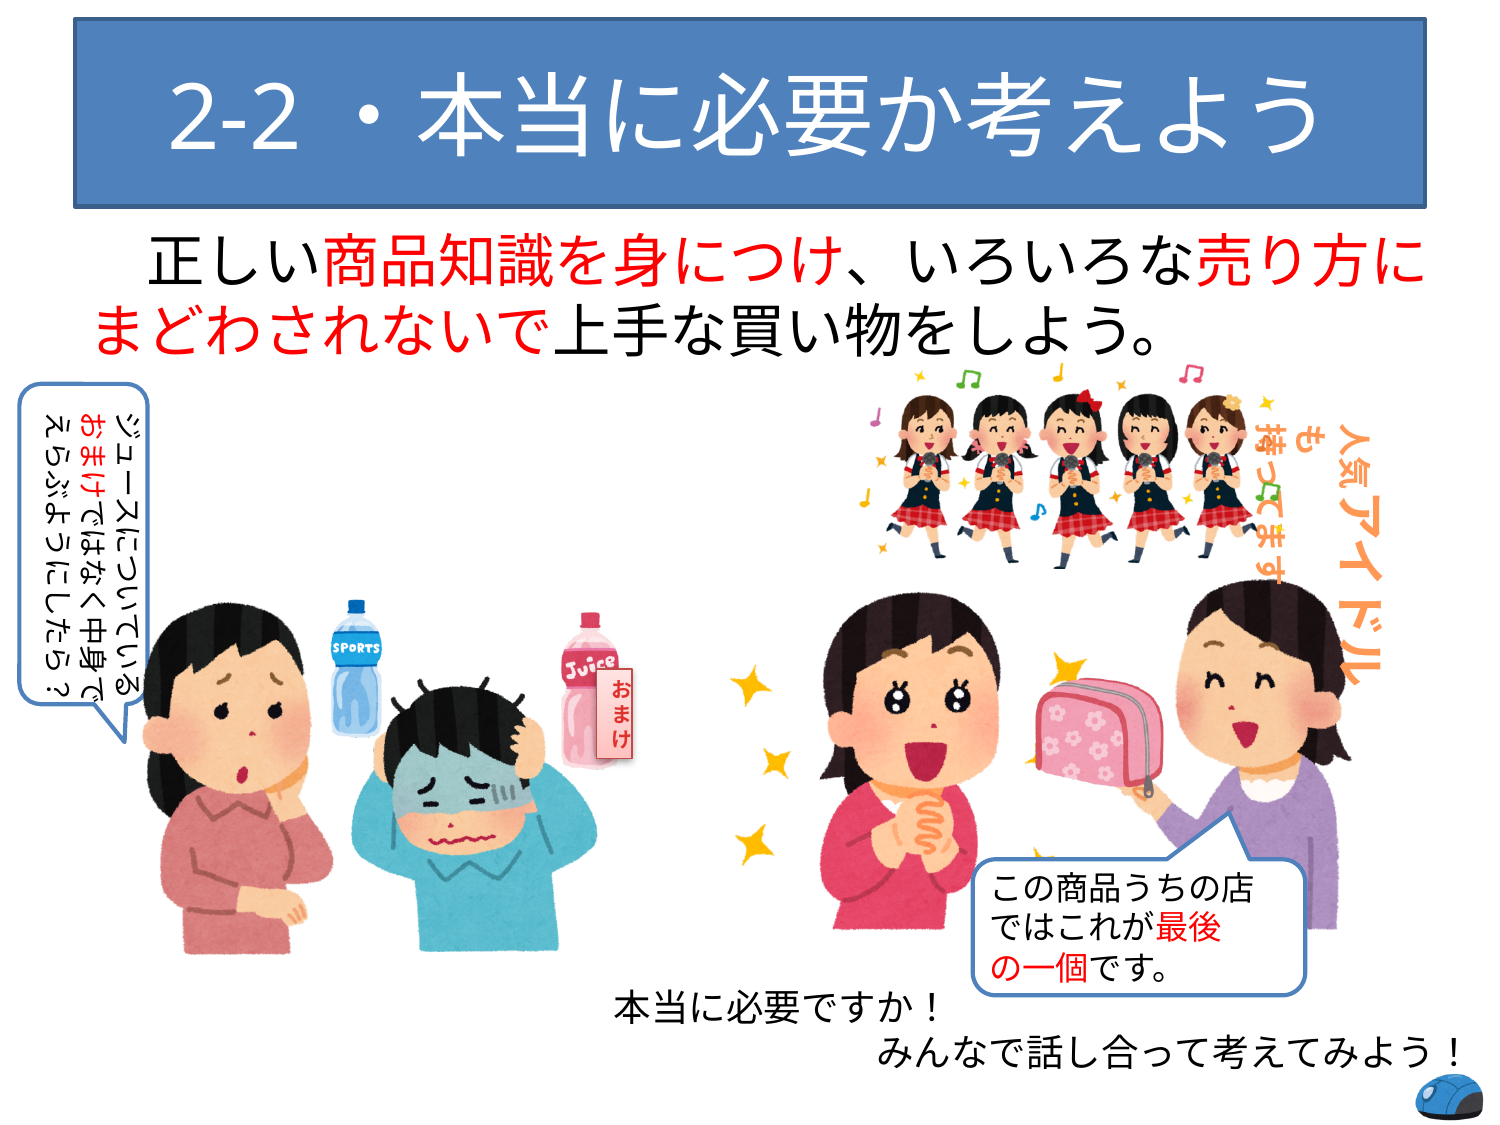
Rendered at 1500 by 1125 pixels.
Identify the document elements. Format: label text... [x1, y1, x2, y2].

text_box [903, 553, 1365, 981]
picture [714, 349, 1292, 952]
text_box [18, 381, 148, 397]
picture [305, 594, 647, 958]
text_box 正しい商品知識を身につけ、いろいろな売り方に まどわされないで上手な買い物をしよう。 [75, 216, 1442, 372]
title 2-2・本当に必要か考えよう [73, 17, 1427, 209]
text_box 本当に必要ですか！ みんなで話し合って考えてみよう！ [599, 976, 1488, 1081]
text_box ジュースについている おまけではなく中身で えらぶようにしたら？ [17, 397, 154, 720]
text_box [121, 550, 596, 977]
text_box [1411, 1065, 1500, 1125]
text_box [104, 720, 116, 735]
text_box 人気アイドルも 持ってます [1296, 407, 1402, 717]
